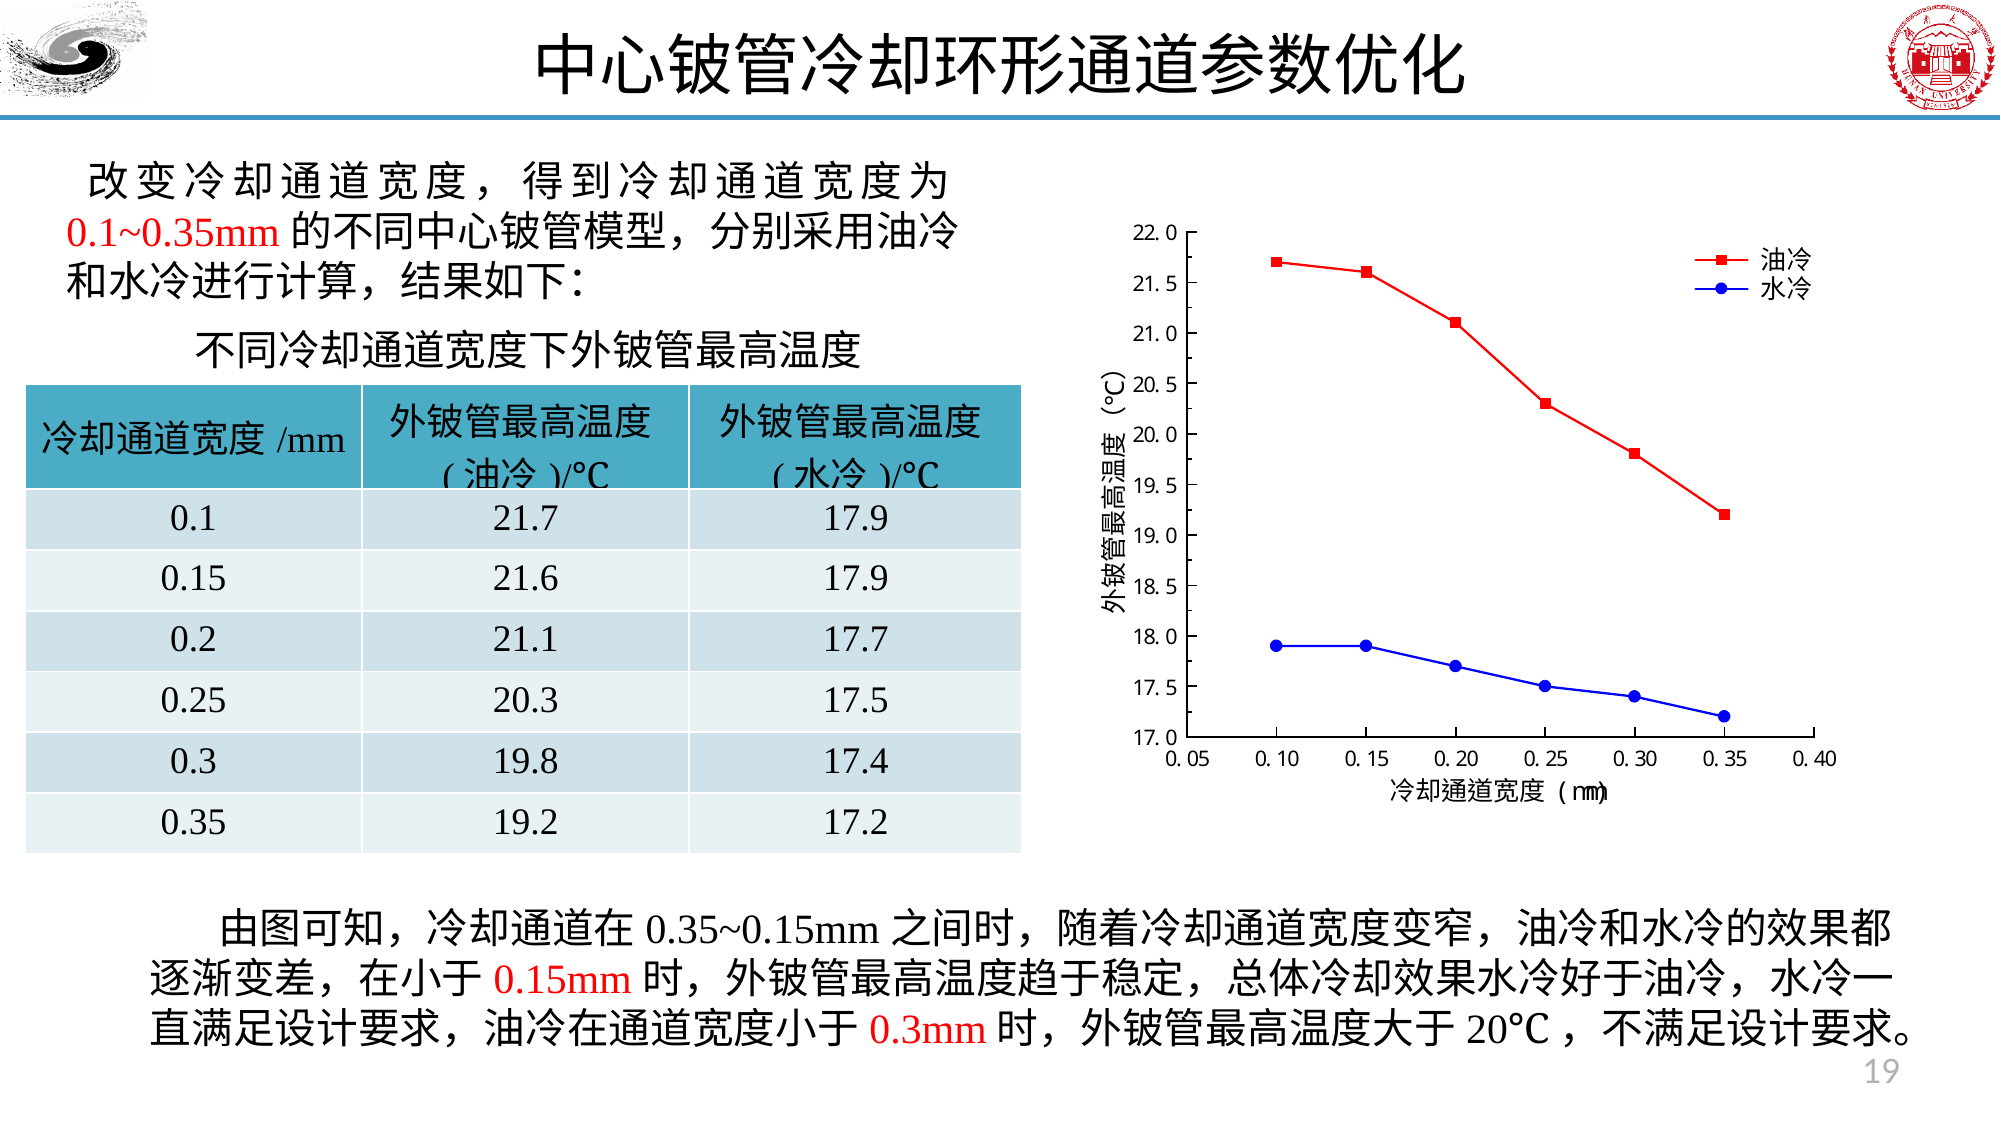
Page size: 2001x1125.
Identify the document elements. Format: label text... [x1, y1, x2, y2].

table_cell 21.6 [363, 551, 688, 610]
table_cell 17.7 [690, 612, 1016, 671]
table_header 冷却通道宽度/mm [26, 385, 361, 488]
table_header 外铍管最高温度(油冷)/℃ [363, 385, 688, 488]
table_cell 17.4 [690, 733, 1016, 792]
text_box 中心铍管冷却环形通道参数优化 [517, 15, 1482, 111]
table_header 外铍管最高温度(水冷)/℃ [690, 385, 1016, 488]
text_box 改变冷却通道宽度，得到冷却通道宽度为0.1~0.35mm的不同中心铍管模型，分别采用油冷和水冷进行计算，结果如下： [51, 147, 975, 312]
table_cell 17.9 [690, 551, 1016, 610]
table_cell 21.7 [363, 490, 688, 549]
picture [1886, 4, 1996, 110]
table_cell 0.25 [26, 672, 361, 731]
table_cell 0.3 [26, 733, 361, 792]
picture [0, 0, 147, 98]
table_cell 17.5 [690, 672, 1016, 731]
text_box 由图可知，冷却通道在0.35~0.15mm之间时，随着冷却通道宽度变窄，油冷和水冷的效果都逐渐变差，在小于0.15mm时，外铍管最高温度趋于稳定，总体冷却效果水冷好于油冷，水冷一直满足设计要求，油冷在通道宽度小于0.3mm时，外铍管最高温度大于20℃，不满足设计要求。 [134, 894, 1910, 1060]
table_cell 0.35 [26, 794, 361, 853]
table_cell 0.1 [26, 490, 361, 549]
table_cell 0.15 [26, 551, 361, 610]
table_cell 19.2 [363, 794, 688, 853]
picture [1021, 149, 1942, 855]
table_cell 17.2 [690, 794, 1016, 853]
table_cell 21.1 [363, 612, 688, 671]
text_box 不同冷却通道宽度下外铍管最高温度 [179, 316, 880, 381]
table_cell 17.9 [690, 490, 1016, 549]
slide_number 19 [1440, 1046, 1900, 1103]
table_cell 0.2 [26, 612, 361, 671]
table_cell 20.3 [363, 672, 688, 731]
table_cell 19.8 [363, 733, 688, 792]
